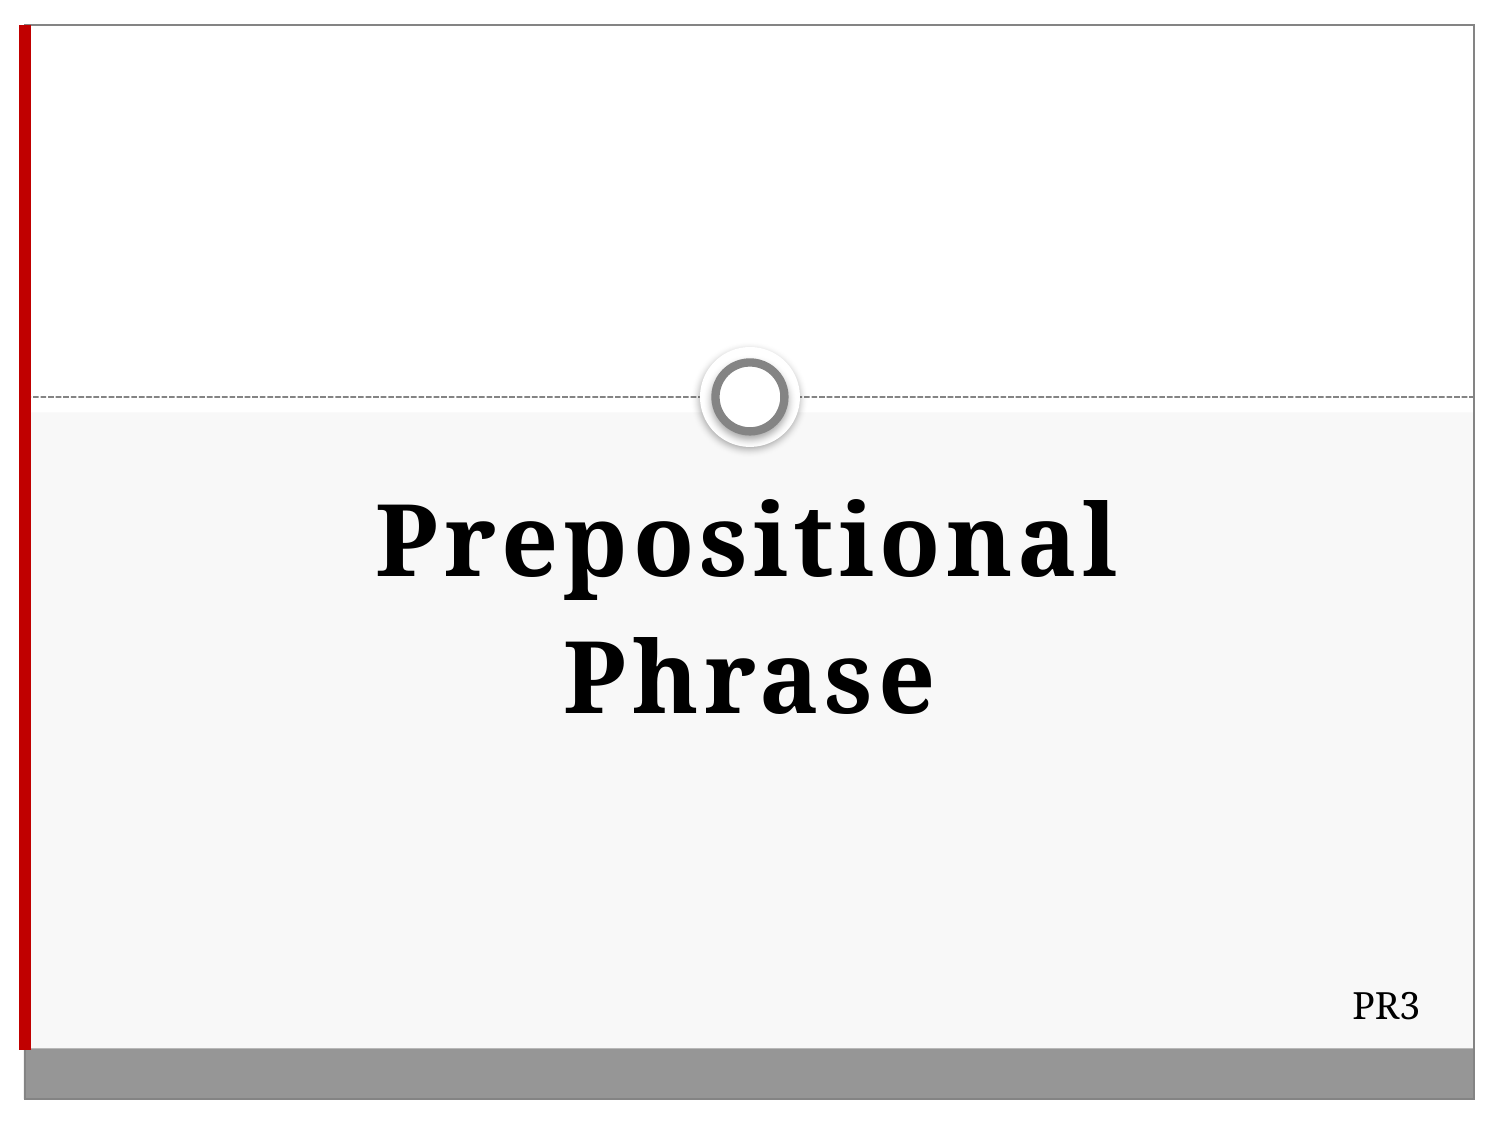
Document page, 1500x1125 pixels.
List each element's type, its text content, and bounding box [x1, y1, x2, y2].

subtitle Prepositional Phrase [225, 462, 1275, 750]
footer [887, 1050, 1475, 1110]
text_box PR3 [1337, 974, 1438, 1035]
